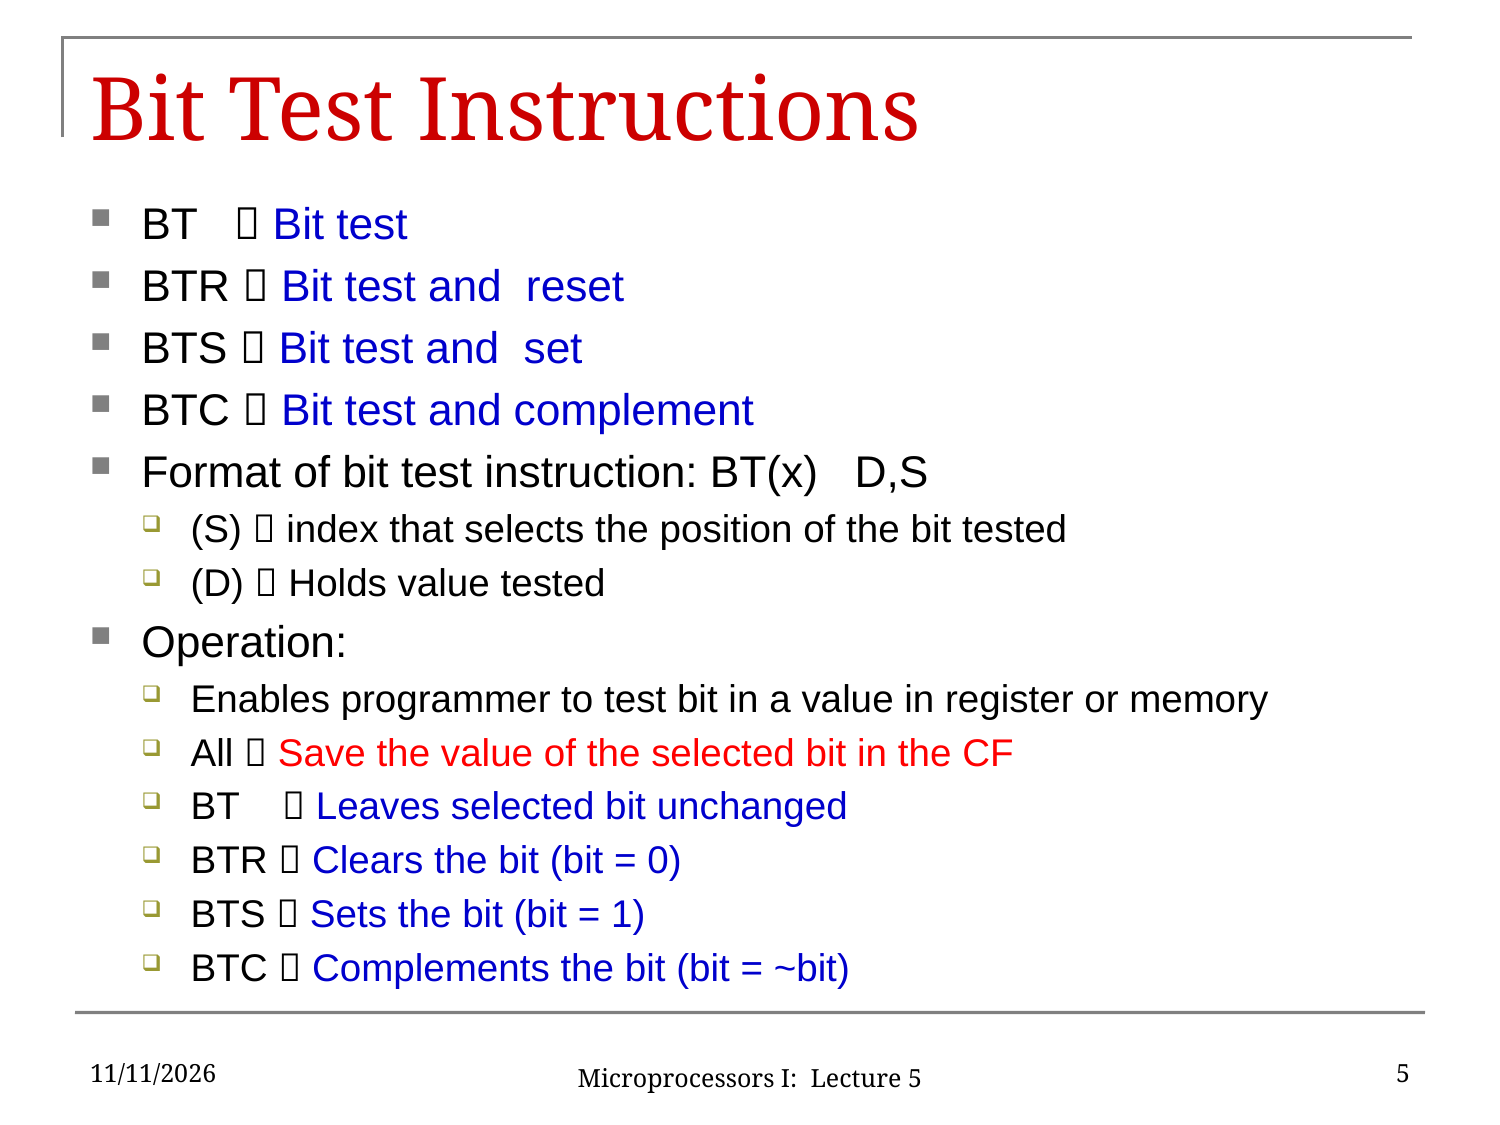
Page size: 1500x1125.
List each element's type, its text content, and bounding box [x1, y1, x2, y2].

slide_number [74, 1023, 426, 1100]
title Bit Test Instructions [75, 45, 1425, 163]
list BT  Bit test BTR  Bit test and reset BTS  Bit test and set BTC  Bit test and complement Format of bit test instruction: BT(x) D,S (S)  index that selects the position of the bit tested (D)  Holds value tested Operation: Enables programmer to test bit in a value in register or memory All  Save the value of the selected bit in the CF BT  Leaves selected bit unchanged BTR  Clears the bit (bit = 0) BTS  Sets the bit (bit = 1) BTC  Complements the bit (bit = ~bit) [75, 187, 1425, 1006]
slide_number 5 [1074, 1023, 1426, 1100]
footer Microprocessors I: Lecture 5 [512, 1024, 988, 1101]
